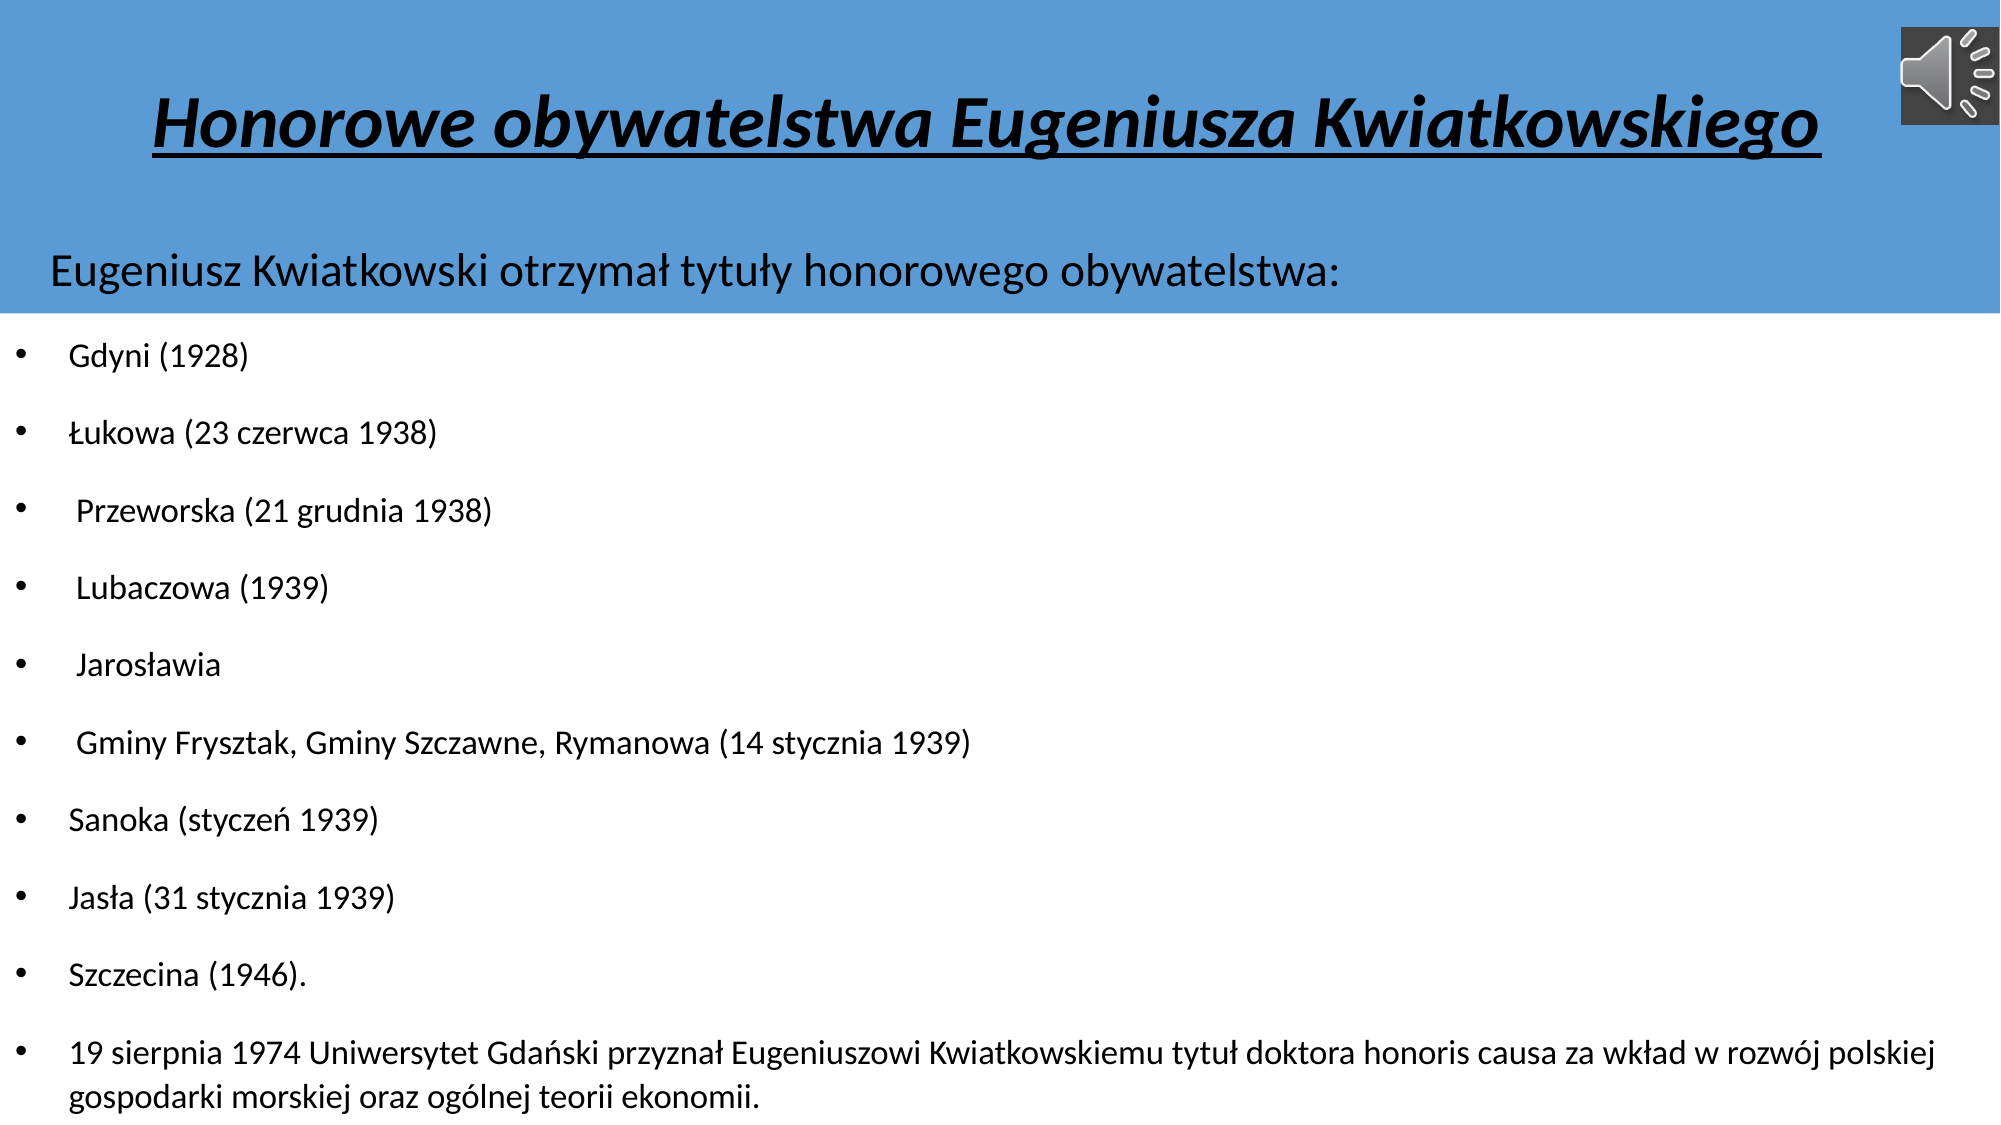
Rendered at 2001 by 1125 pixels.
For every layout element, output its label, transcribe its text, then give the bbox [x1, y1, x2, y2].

text_box [0, 0, 2000, 227]
picture [1899, 26, 2000, 127]
list Eugeniusz Kwiatkowski otrzymał tytuły honorowego obywatelstwa: Gdyni (1928) Łukowa (23 czerwca 1938) Przeworska (21 grudnia 1938) Lubaczowa (1939) Jarosławia Gminy Frysztak, Gminy Szczawne, Rymanowa (14 stycznia 1939) Sanoka (styczeń 1939) Jasła (31 stycznia 1939) Szczecina (1946). 19 sierpnia 1974 Uniwersytet Gdański przyznał Eugeniuszowi Kwiatkowskiemu tytuł doktora honoris causa za wkład w rozwój polskiej gospodarki morskiej oraz ogólnej teorii ekonomii. [0, 227, 2000, 1125]
title Honorowe obywatelstwa Eugeniusza Kwiatkowskiego [137, 59, 1863, 227]
